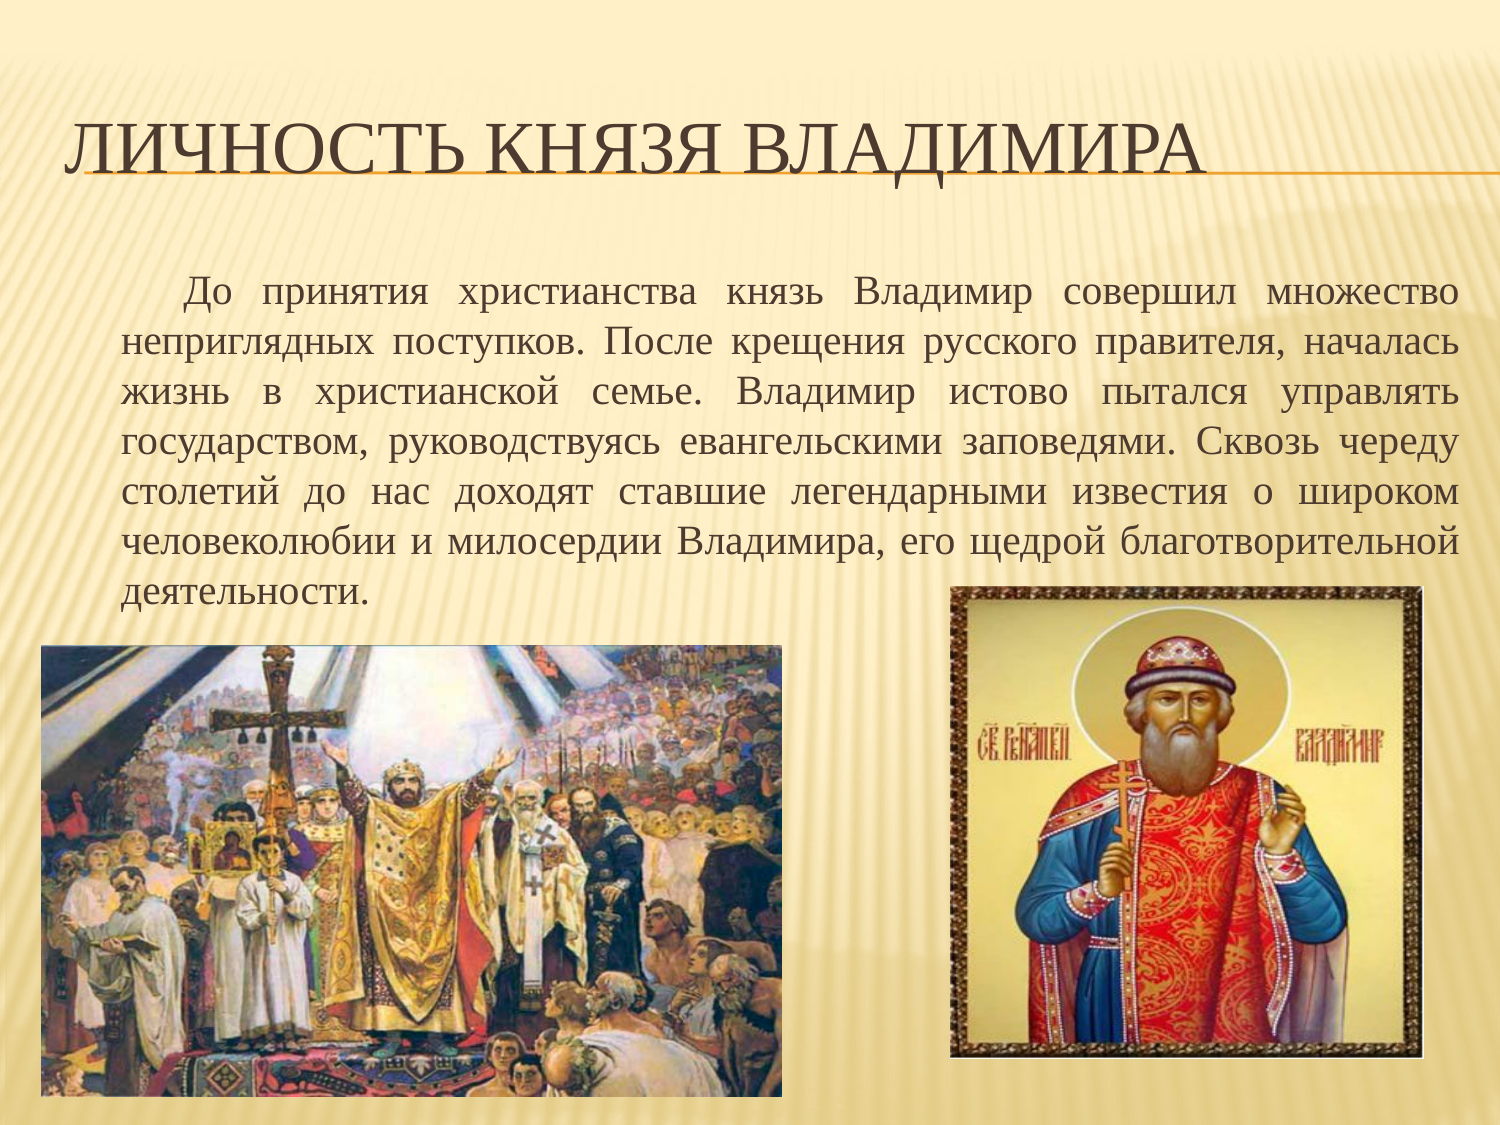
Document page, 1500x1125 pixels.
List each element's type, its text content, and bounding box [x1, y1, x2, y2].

picture [950, 585, 1424, 1059]
title Личность князя Владимира [50, 75, 1475, 213]
list До принятия христианства князь Владимир совершил множество неприглядных поступков. После крещения русского правителя, началась жизнь в христианской семье. Владимир истово пытался управлять государством, руководствуясь евангельскими заповедями. Сквозь череду столетий до нас доходят ставшие легендарными известия о широком человеколюбии и милосердии Владимира, его щедрой благотворительной деятельности. [50, 254, 1475, 998]
picture [40, 644, 782, 1097]
